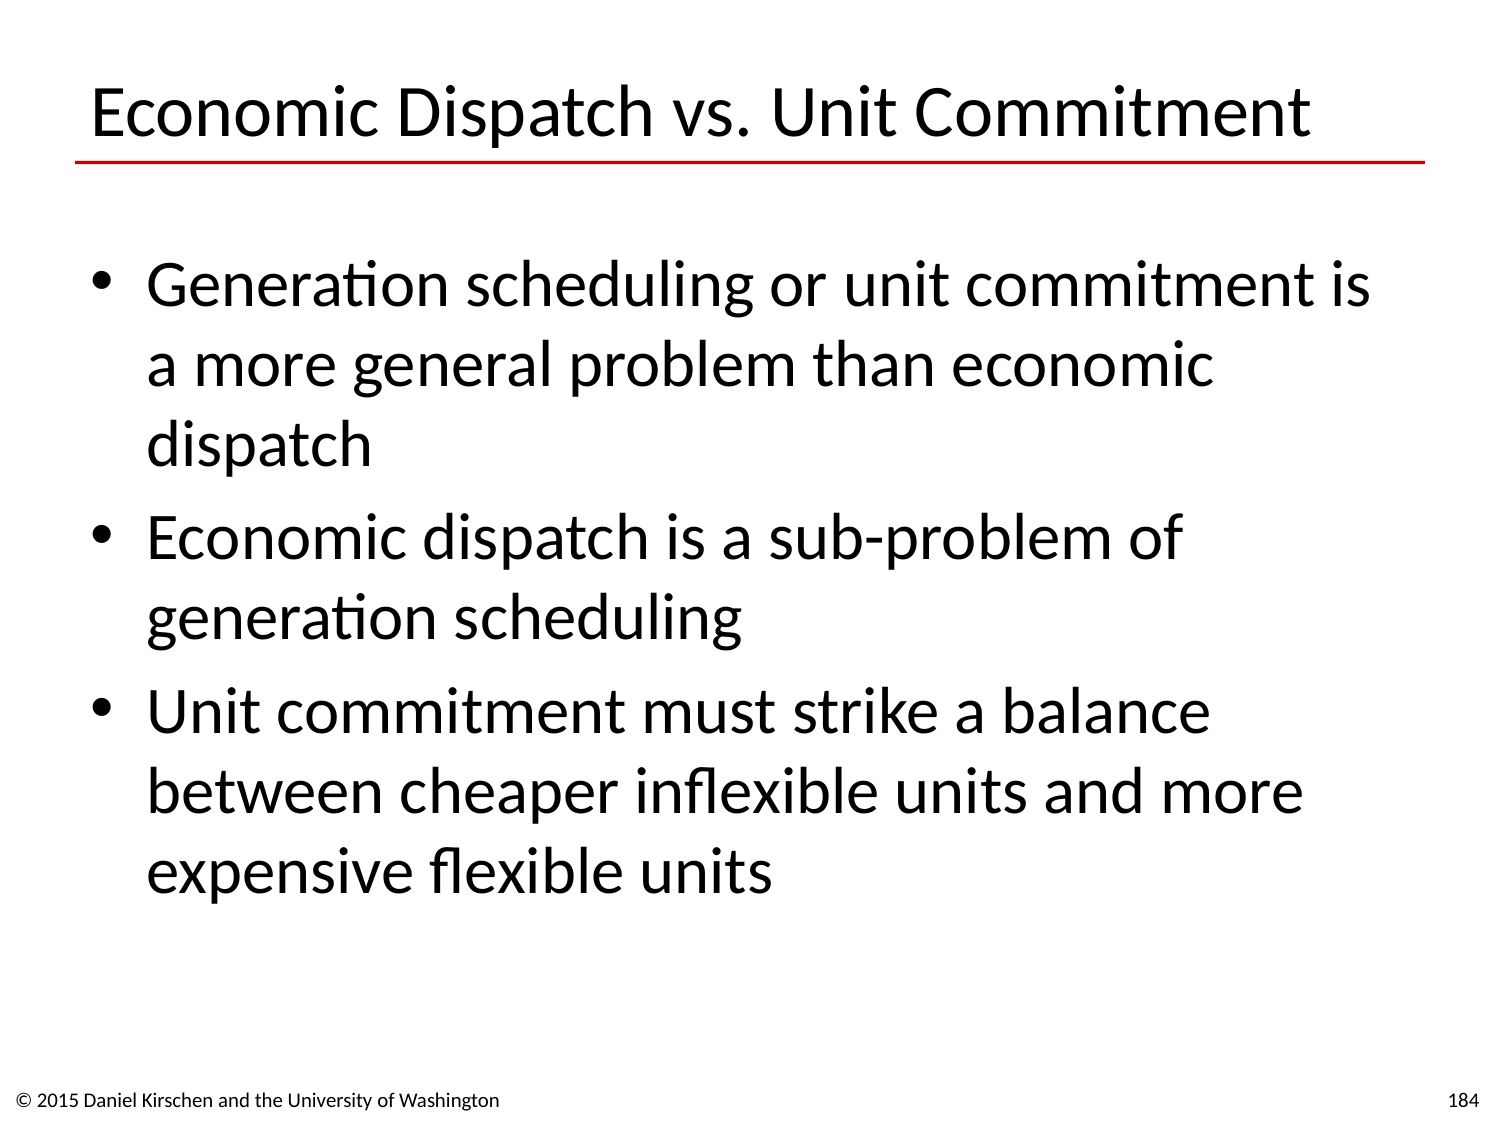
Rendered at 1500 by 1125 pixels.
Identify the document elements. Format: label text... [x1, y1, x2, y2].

list Generation scheduling or unit commitment is a more general problem than economic dispatch Economic dispatch is a sub-problem of generation scheduling Unit commitment must strike a balance between cheaper inflexible units and more expensive flexible units [75, 231, 1425, 1047]
slide_number 184 [1144, 1069, 1495, 1125]
title Economic Dispatch vs. Unit Commitment [75, 19, 1425, 195]
slide_number © 2015 Daniel Kirschen and the University of Washington [0, 1069, 621, 1125]
